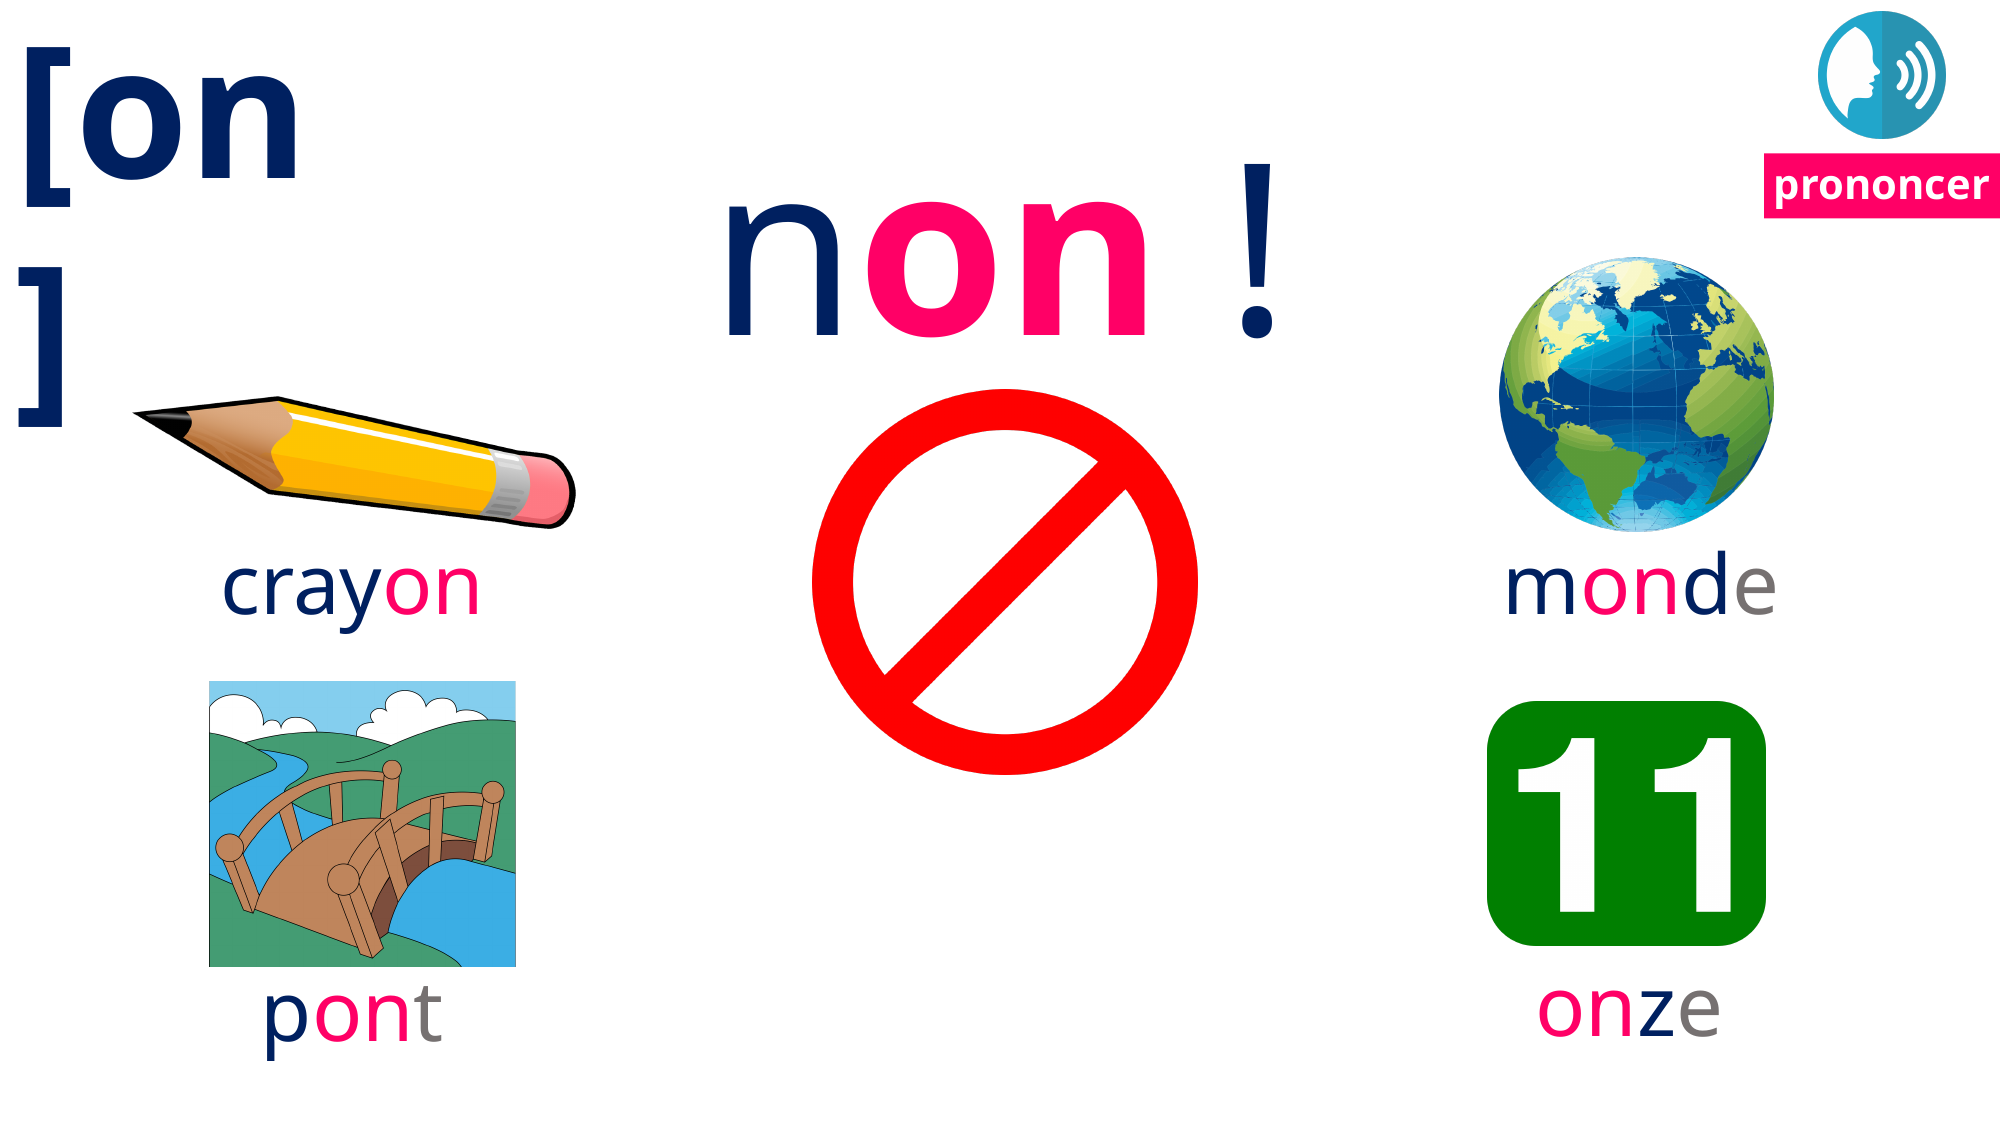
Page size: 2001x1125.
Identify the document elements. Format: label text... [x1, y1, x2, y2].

title prononcer [1764, 153, 2000, 219]
picture [108, 303, 596, 621]
text_box monde [1454, 523, 1828, 639]
text_box non ! [681, 88, 1380, 391]
picture [208, 680, 516, 967]
picture [811, 388, 1198, 776]
picture [1486, 701, 1766, 946]
text_box onze [1468, 945, 1791, 1061]
picture [1818, 11, 1946, 140]
text_box pont [190, 951, 514, 1066]
text_box crayon [191, 582, 514, 639]
text_box [on] [0, 0, 382, 291]
picture [1499, 257, 1774, 532]
